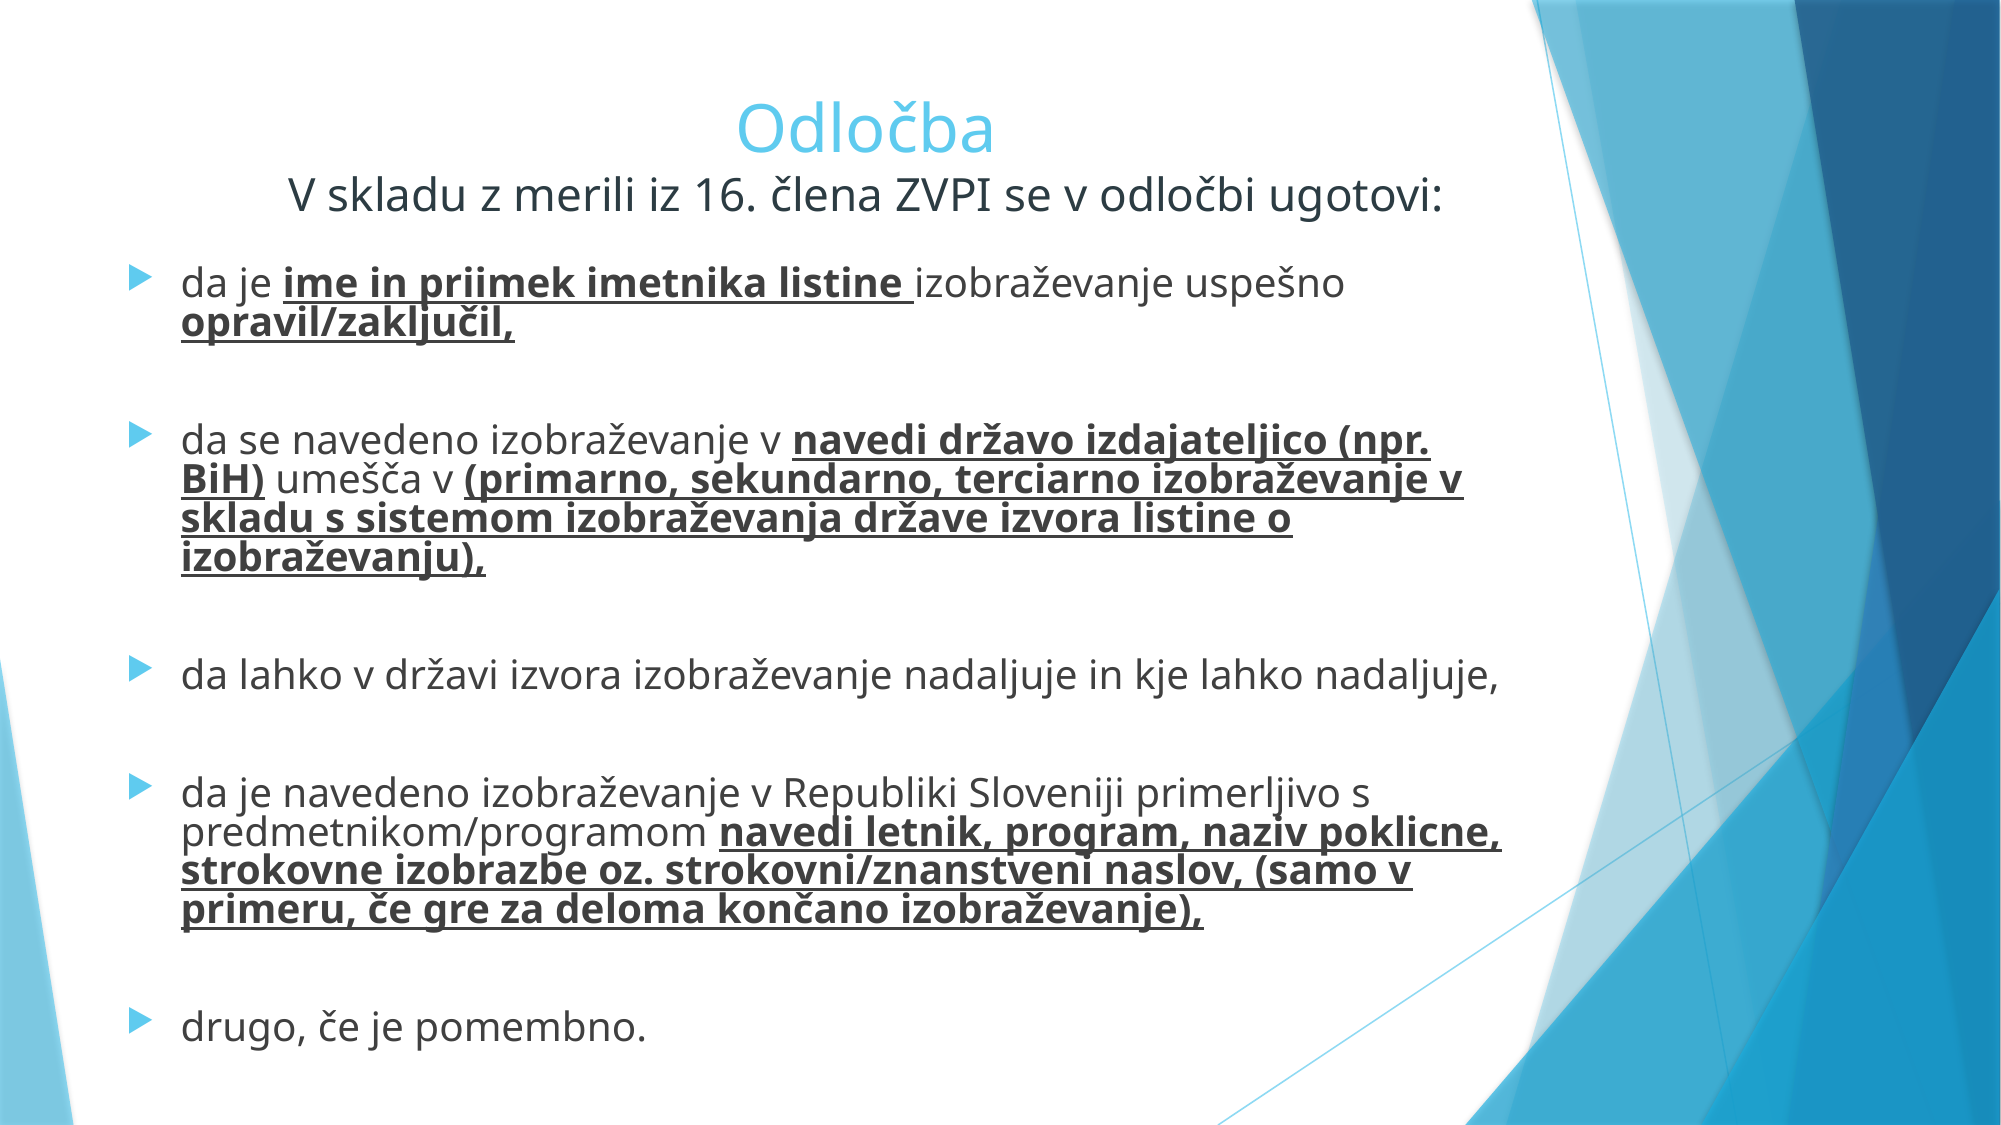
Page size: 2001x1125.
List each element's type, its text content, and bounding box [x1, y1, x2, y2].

title Odločba V skladu z merili iz 16. člena ZVPI se v odločbi ugotovi: [111, 78, 1622, 341]
list da je ime in priimek imetnika listine izobraževanje uspešno opravil/zaključil, da se navedeno izobraževanje v navedi državo izdajateljico (npr. BiH) umešča v (primarno, sekundarno, terciarno izobraževanje v skladu s sistemom izobraževanja države izvora listine o izobraževanju), da lahko v državi izvora izobraževanje nadaljuje in kje lahko nadaljuje, da je navedeno izobraževanje v Republiki Sloveniji primerljivo s predmetnikom/programom navedi letnik, program, naziv poklicne, strokovne izobrazbe oz. strokovni/znanstveni naslov, (samo v primeru, če gre za deloma končano izobraževanje), drugo, če je pomembno. [111, 259, 1522, 1094]
